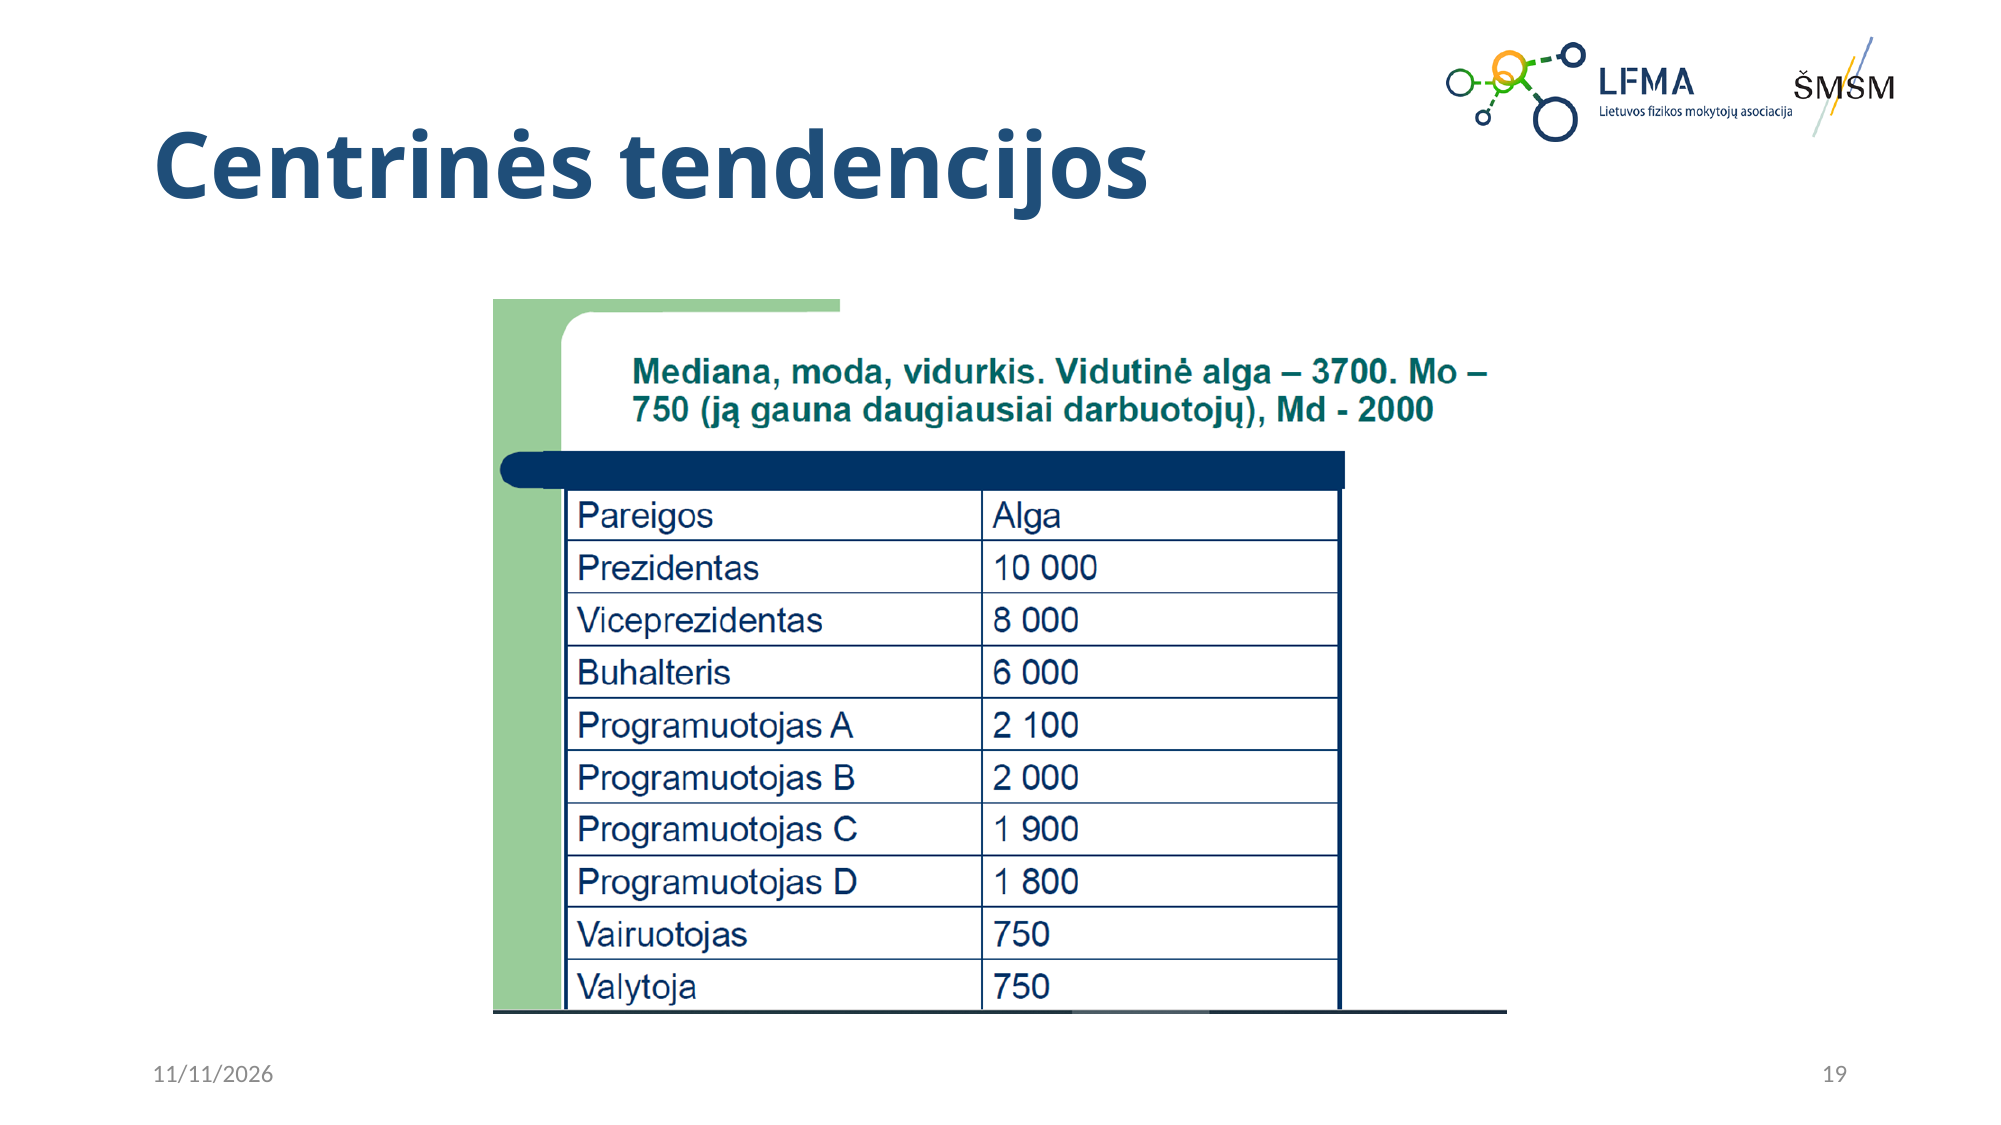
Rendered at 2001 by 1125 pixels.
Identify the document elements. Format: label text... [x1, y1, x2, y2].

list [493, 299, 1507, 1014]
title Centrinės tendencijos [137, 59, 1369, 278]
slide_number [137, 1042, 588, 1103]
picture [1446, 19, 1943, 159]
slide_number 19 [1412, 1042, 1863, 1103]
